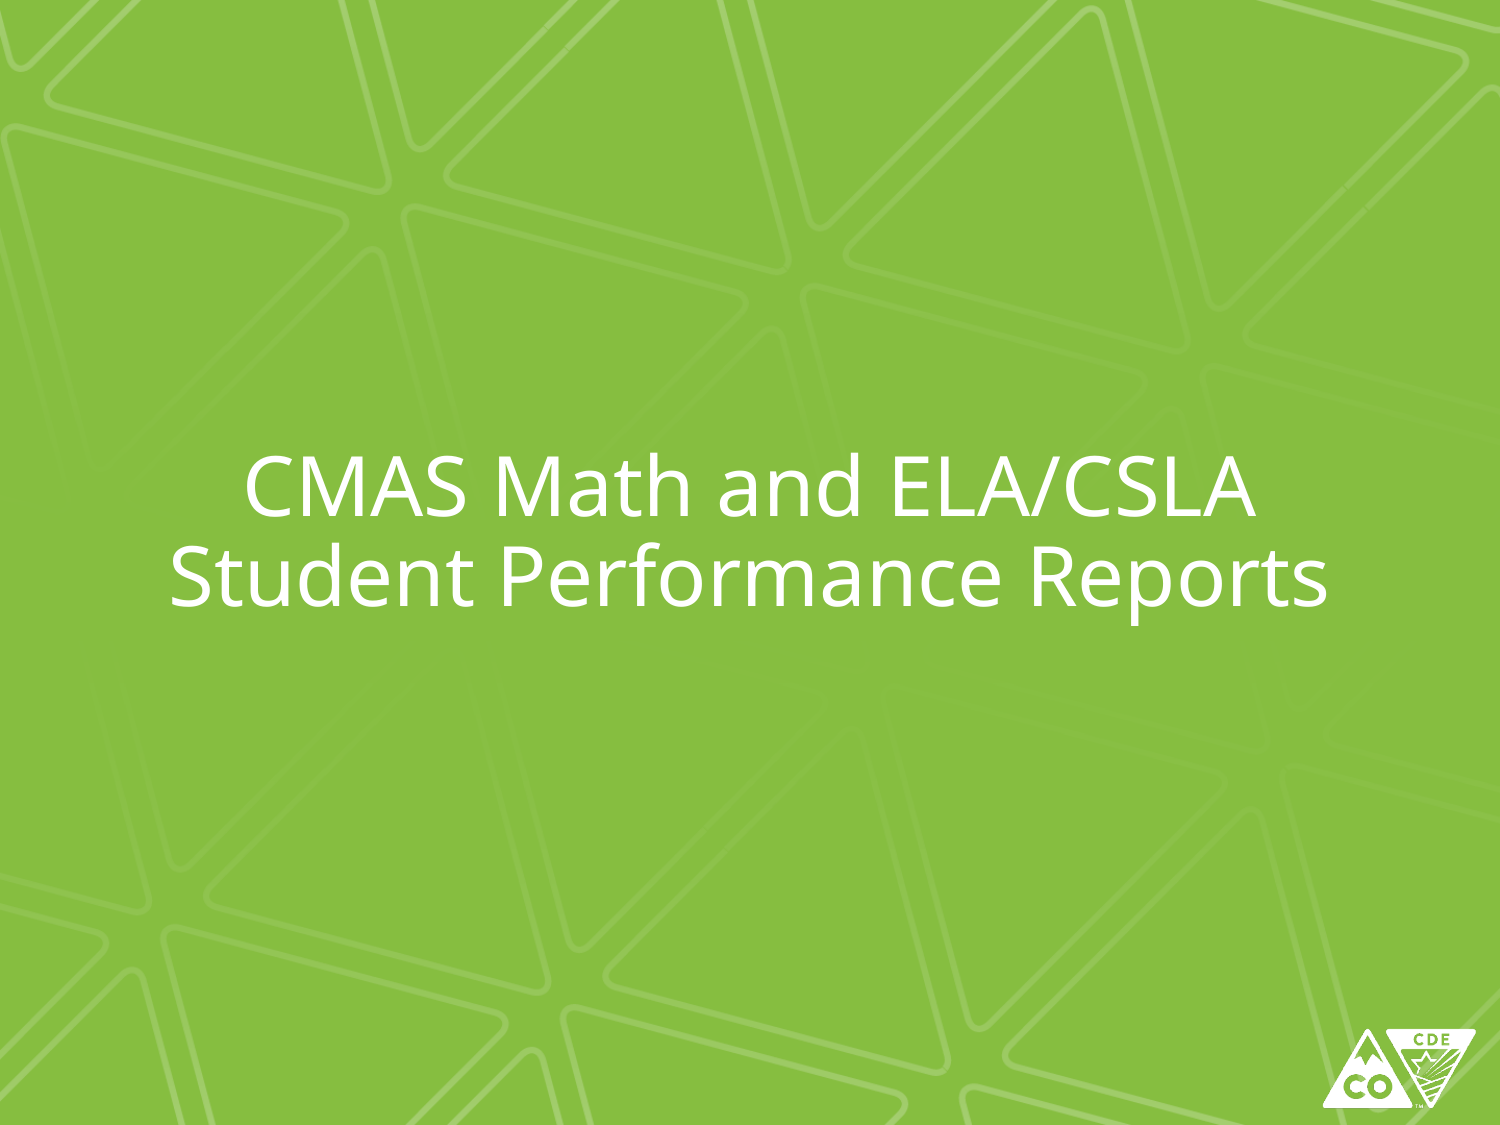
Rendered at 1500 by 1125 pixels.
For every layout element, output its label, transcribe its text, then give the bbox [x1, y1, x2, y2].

picture [0, 0, 1500, 1125]
title CMAS Math and ELA/CSLA Student Performance Reports [112, 338, 1388, 730]
